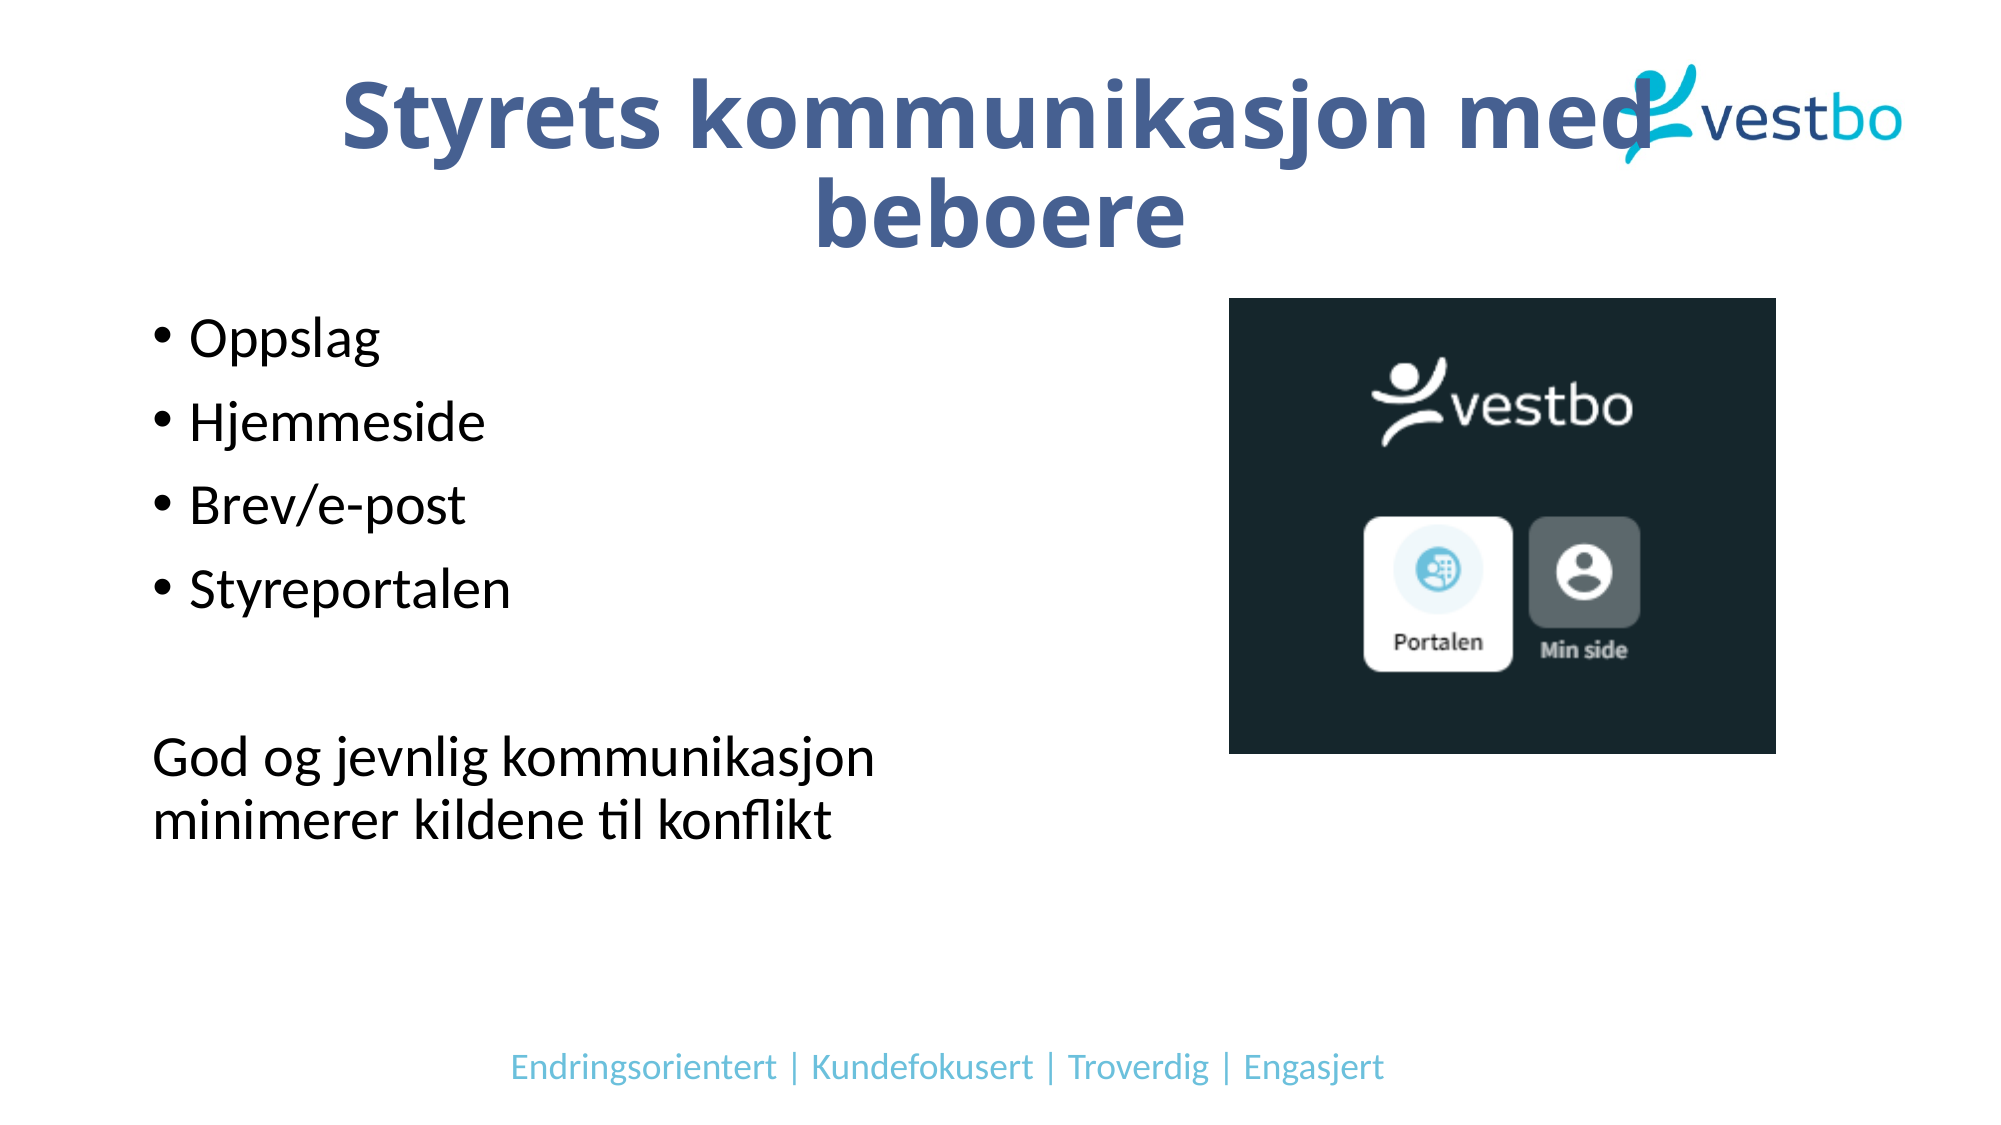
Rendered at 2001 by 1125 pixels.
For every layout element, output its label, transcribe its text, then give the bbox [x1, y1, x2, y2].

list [1229, 298, 1776, 754]
list Oppslag Hjemmeside Brev/e-post Styreportalen God og jevnlig kommunikasjon minimerer kildene til konflikt [137, 299, 988, 1014]
picture [1863, 59, 1905, 171]
title Styrets kommunikasjon med beboere [137, 59, 1863, 278]
